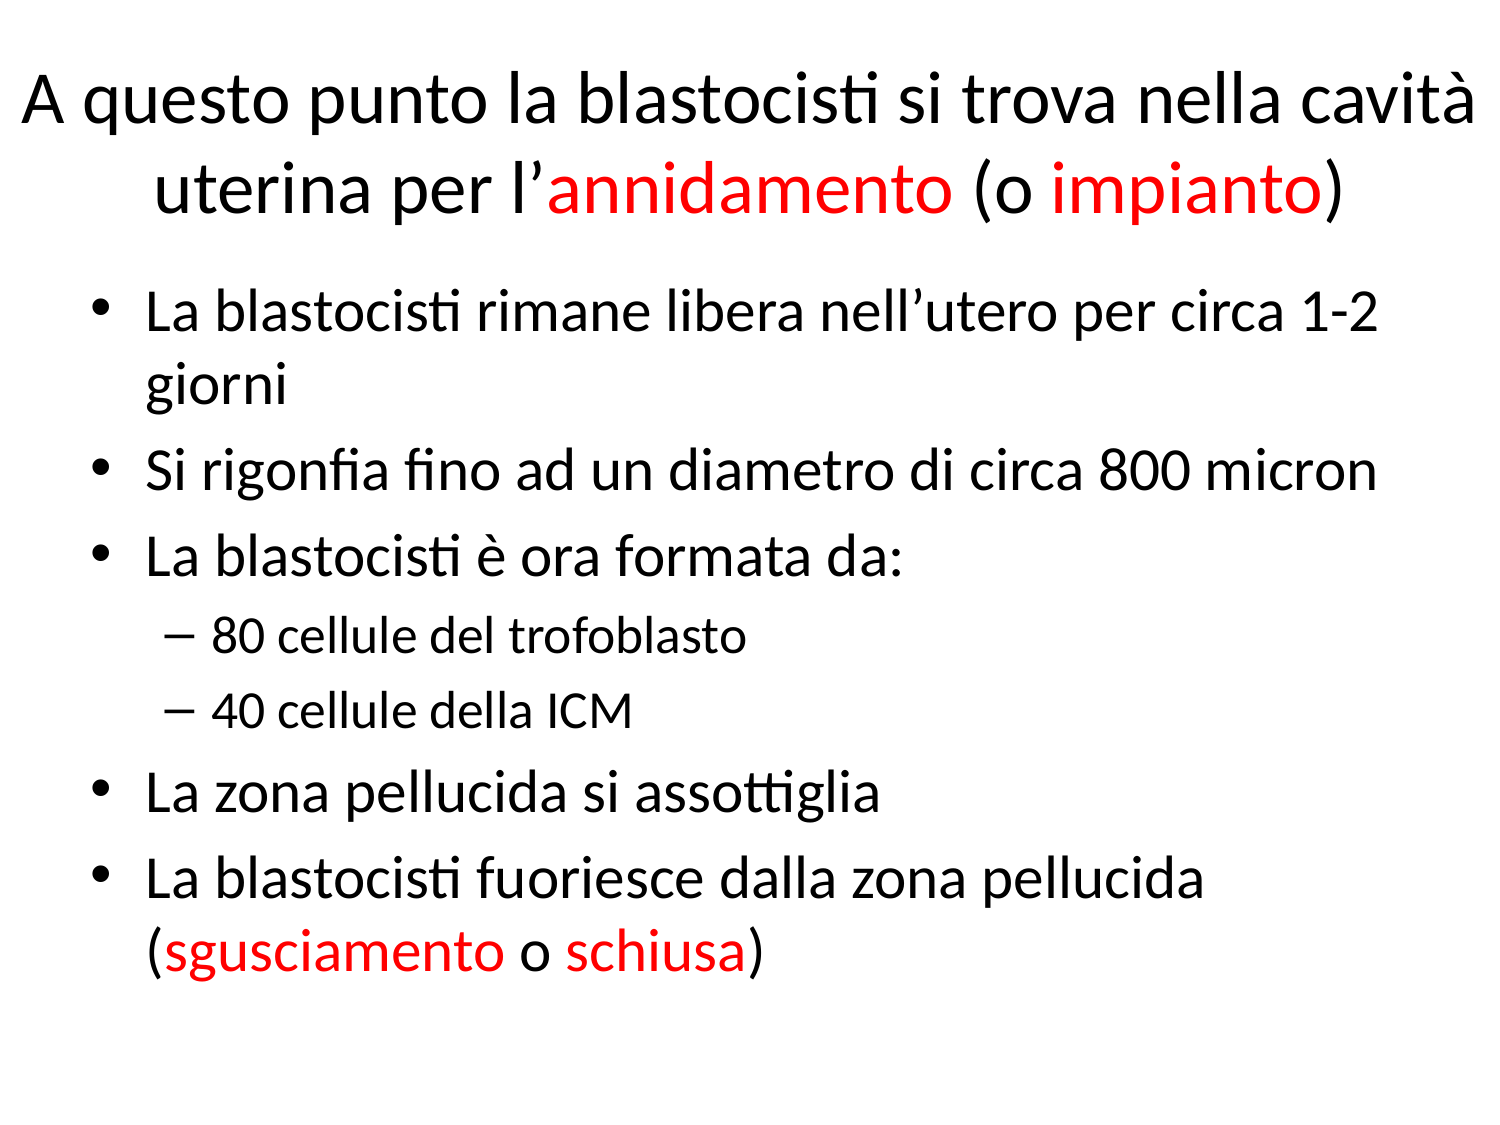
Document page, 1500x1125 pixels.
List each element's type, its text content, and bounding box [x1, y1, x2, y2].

title A questo punto la blastocisti si trova nella cavità uterina per l’annidamento (o impianto) [0, 45, 1500, 233]
list La blastocisti rimane libera nell’utero per circa 1-2 giorni Si rigonfia fino ad un diametro di circa 800 micron La blastocisti è ora formata da: 80 cellule del trofoblasto 40 cellule della ICM La zona pellucida si assottiglia La blastocisti fuoriesce dalla zona pellucida (sgusciamento o schiusa) [75, 262, 1425, 1005]
